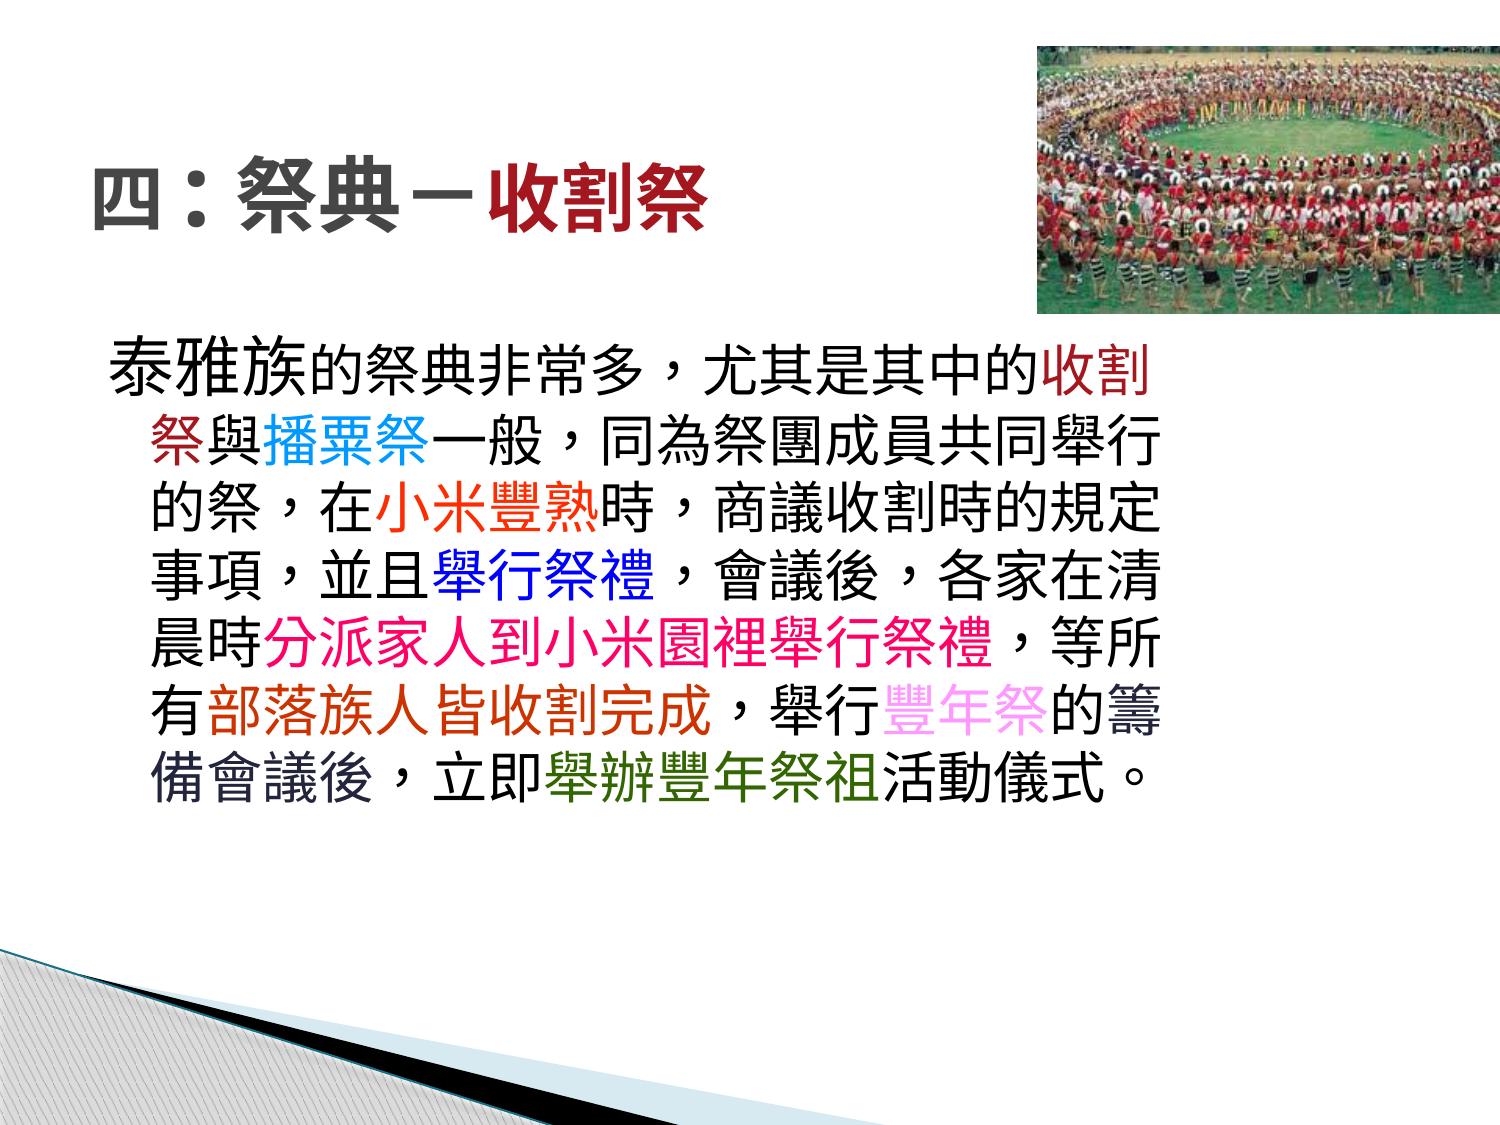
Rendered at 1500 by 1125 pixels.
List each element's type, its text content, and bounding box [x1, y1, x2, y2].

title 四:祭典－收割祭 [75, 115, 868, 258]
picture [1037, 46, 1500, 315]
list 泰雅族的祭典非常多，尤其是其中的收割祭與播粟祭一般，同為祭團成員共同舉行的祭，在小米豐熟時，商議收割時的規定事項，並且舉行祭禮，會議後，各家在清晨時分派家人到小米園裡舉行祭禮，等所有部落族人皆收割完成，舉行豐年祭的籌備會議後，立即舉辦豐年祭祖活動儀式。 [75, 317, 1184, 1038]
